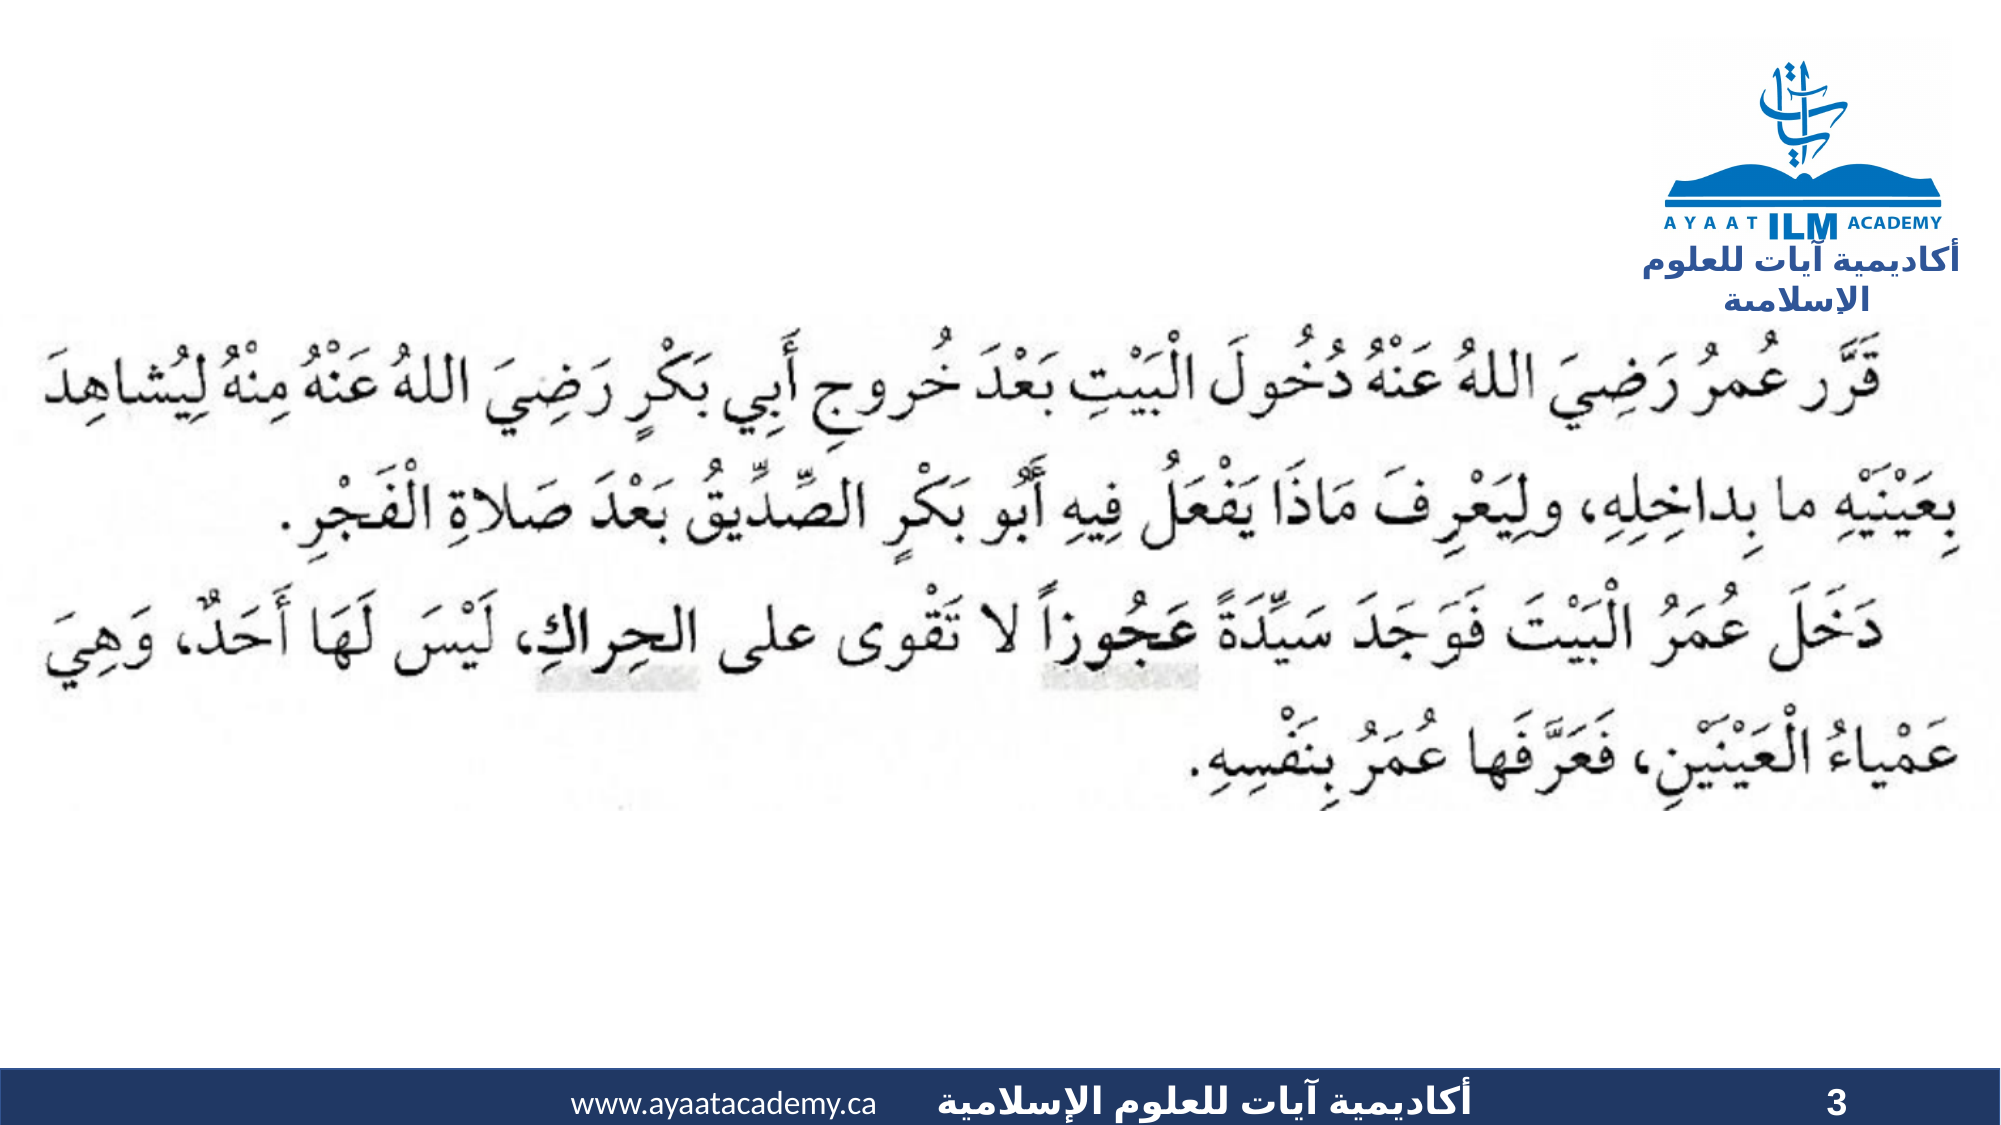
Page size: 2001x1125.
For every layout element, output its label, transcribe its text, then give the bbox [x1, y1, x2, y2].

picture [0, 314, 2000, 811]
slide_number 3 [1412, 1070, 1863, 1125]
picture [1651, 37, 1952, 257]
